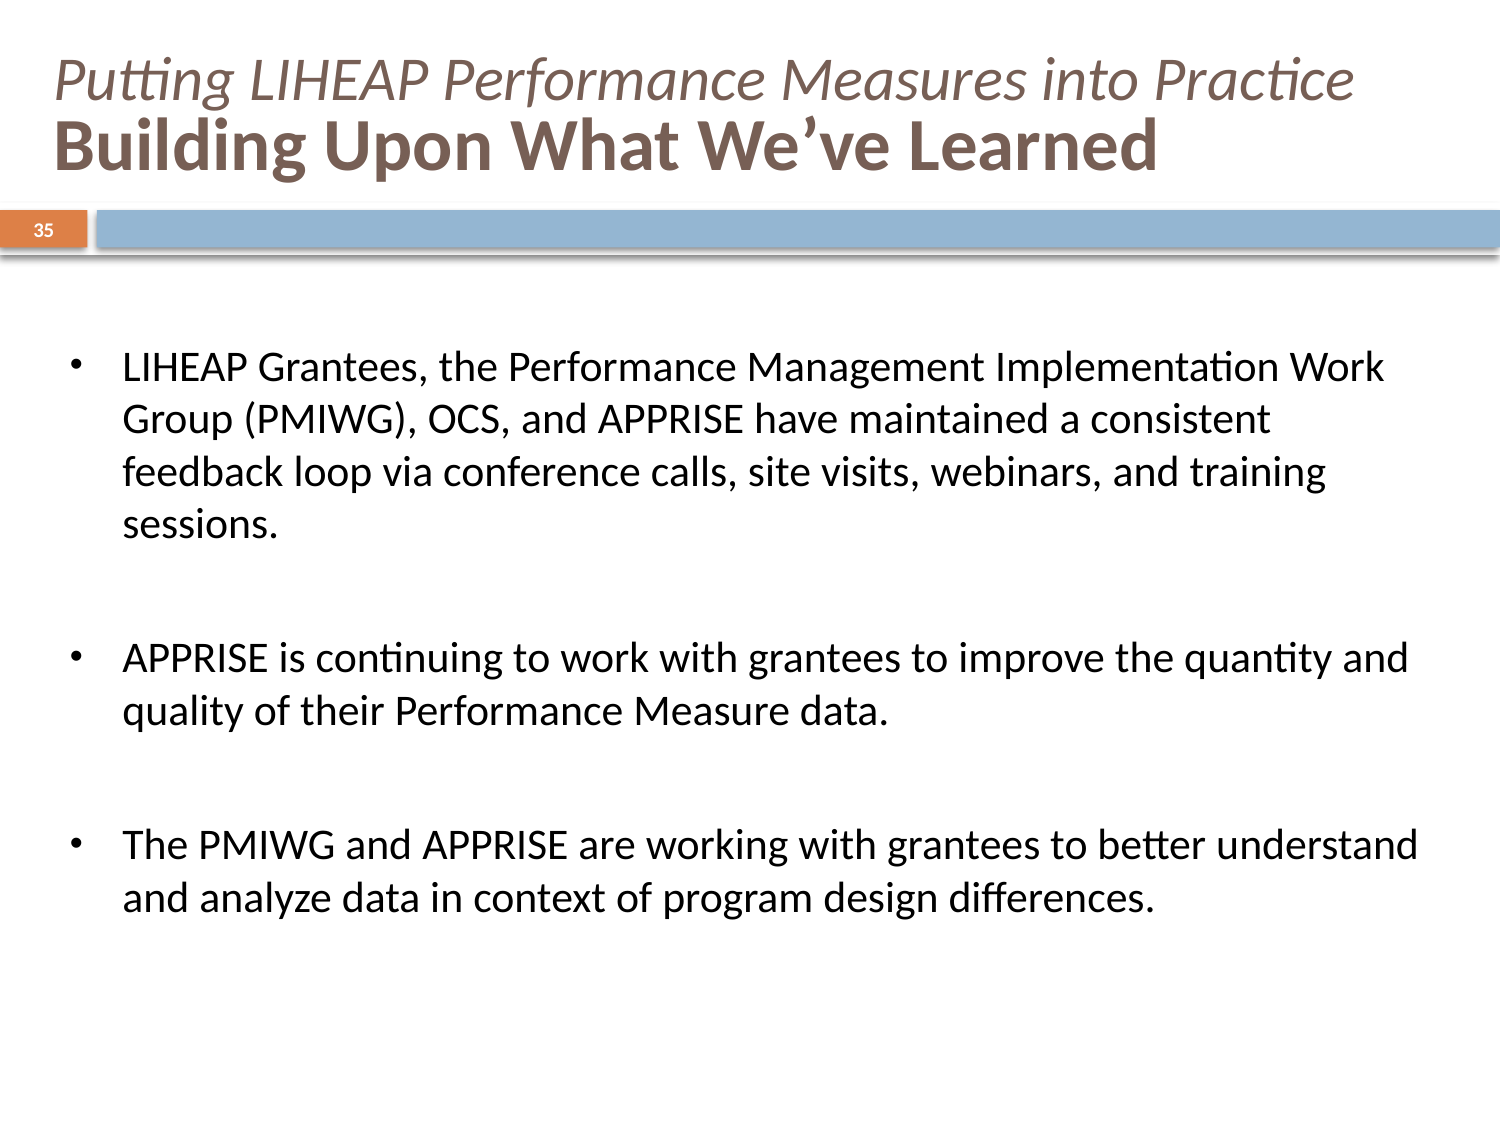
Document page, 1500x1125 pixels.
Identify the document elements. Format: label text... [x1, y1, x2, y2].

list LIHEAP Grantees, the Performance Management Implementation Work Group (PMIWG), OCS, and APPRISE have maintained a consistent feedback loop via conference calls, site visits, webinars, and training sessions. APPRISE is continuing to work with grantees to improve the quantity and quality of their Performance Measure data. The PMIWG and APPRISE are working with grantees to better understand and analyze data in context of program design differences. [55, 330, 1447, 1053]
slide_number 35 [0, 208, 88, 249]
title Putting LIHEAP Performance Measures into Practice Building Upon What We’ve Learned [0, 37, 1500, 200]
